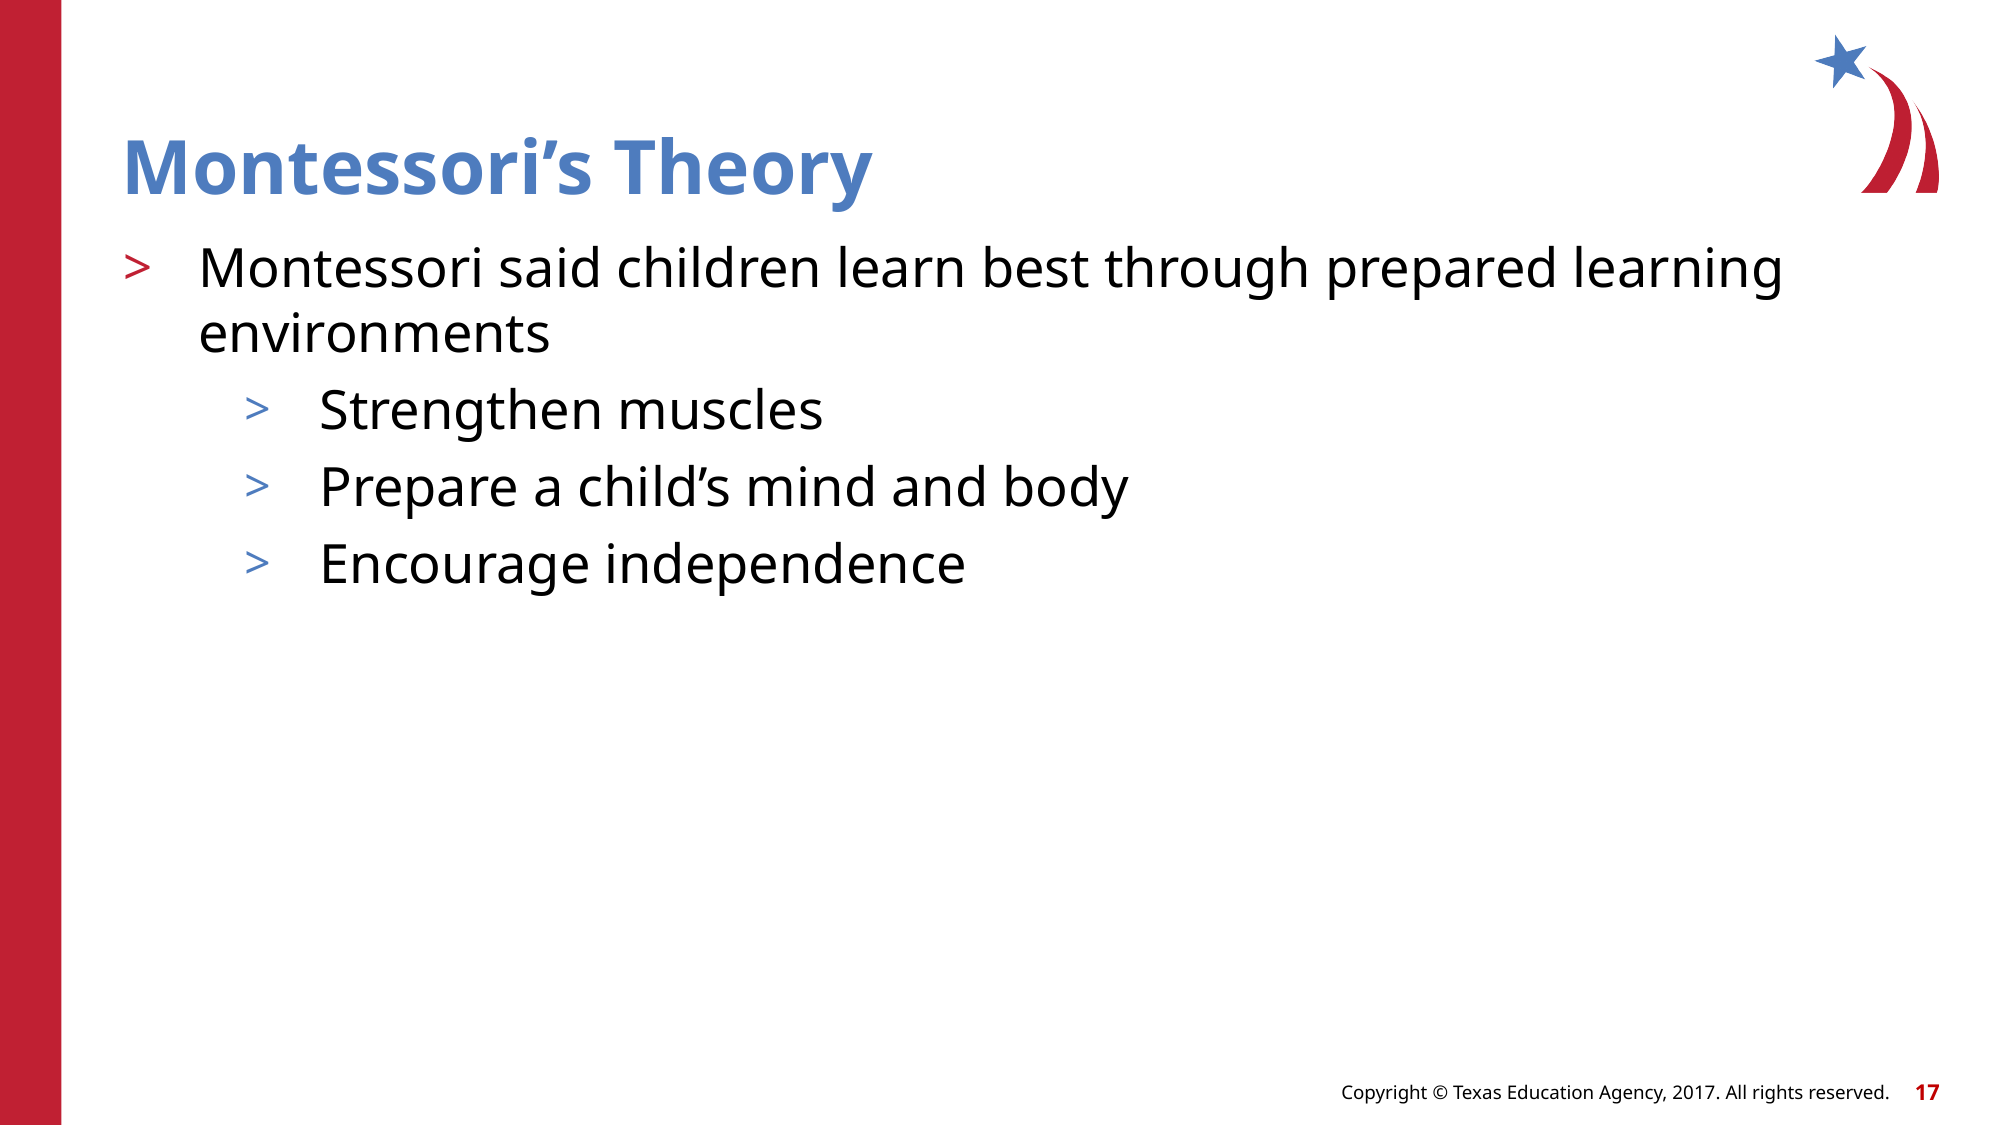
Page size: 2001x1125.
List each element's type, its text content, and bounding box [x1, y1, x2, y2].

picture [1814, 34, 1939, 193]
title Montessori’s Theory [121, 66, 1772, 211]
list Montessori said children learn best through prepared learning environments Strengthen muscles Prepare a child’s mind and body Encourage independence [121, 233, 1936, 1010]
